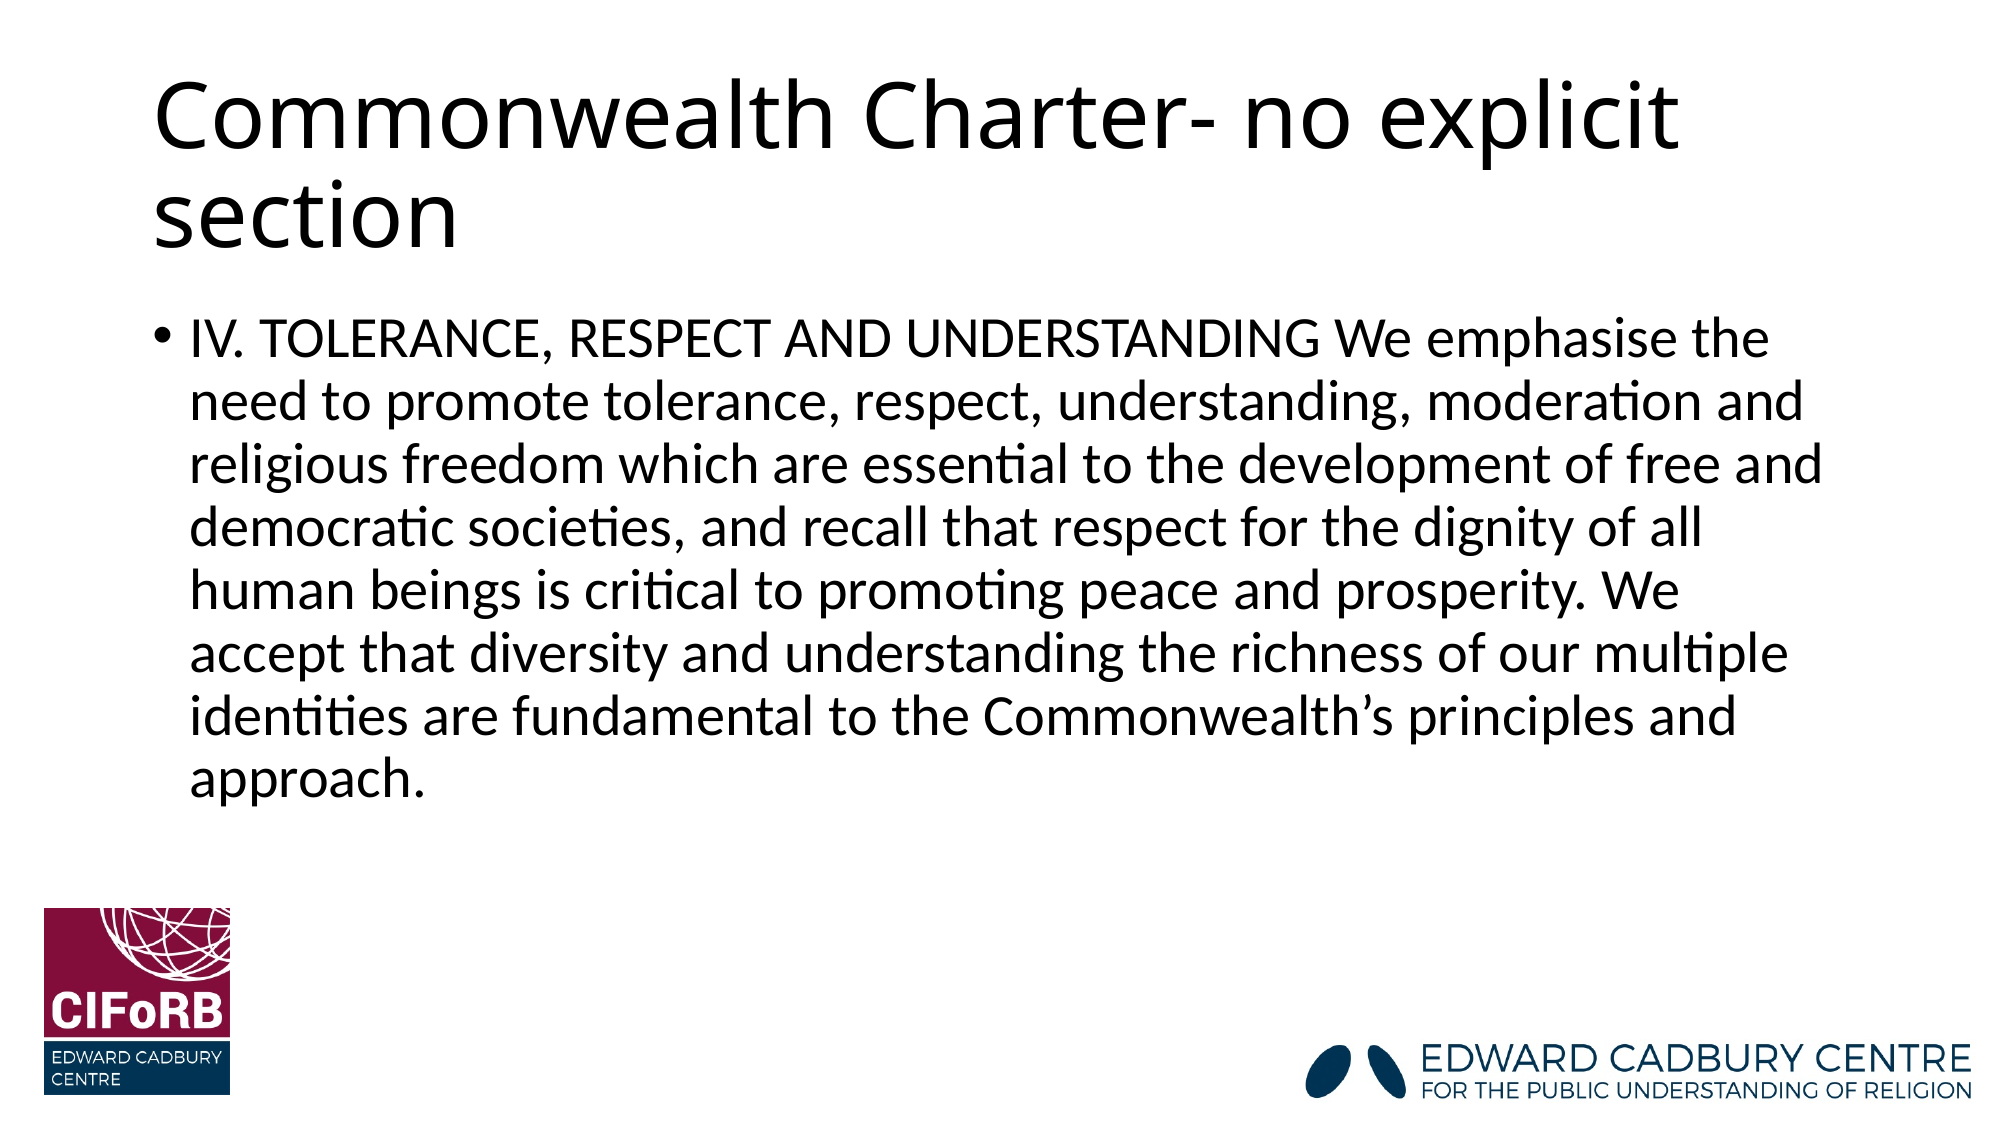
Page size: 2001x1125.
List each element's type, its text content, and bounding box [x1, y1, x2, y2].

title Commonwealth Charter- no explicit section [137, 59, 1863, 278]
picture [1299, 1039, 1978, 1103]
list IV. TOLERANCE, RESPECT AND UNDERSTANDING We emphasise the need to promote tolerance, respect, understanding, moderation and religious freedom which are essential to the development of free and democratic societies, and recall that respect for the dignity of all human beings is critical to promoting peace and prosperity. We accept that diversity and understanding the richness of our multiple identities are fundamental to the Commonwealth’s principles and approach. [137, 299, 1863, 1014]
picture [44, 908, 230, 1095]
